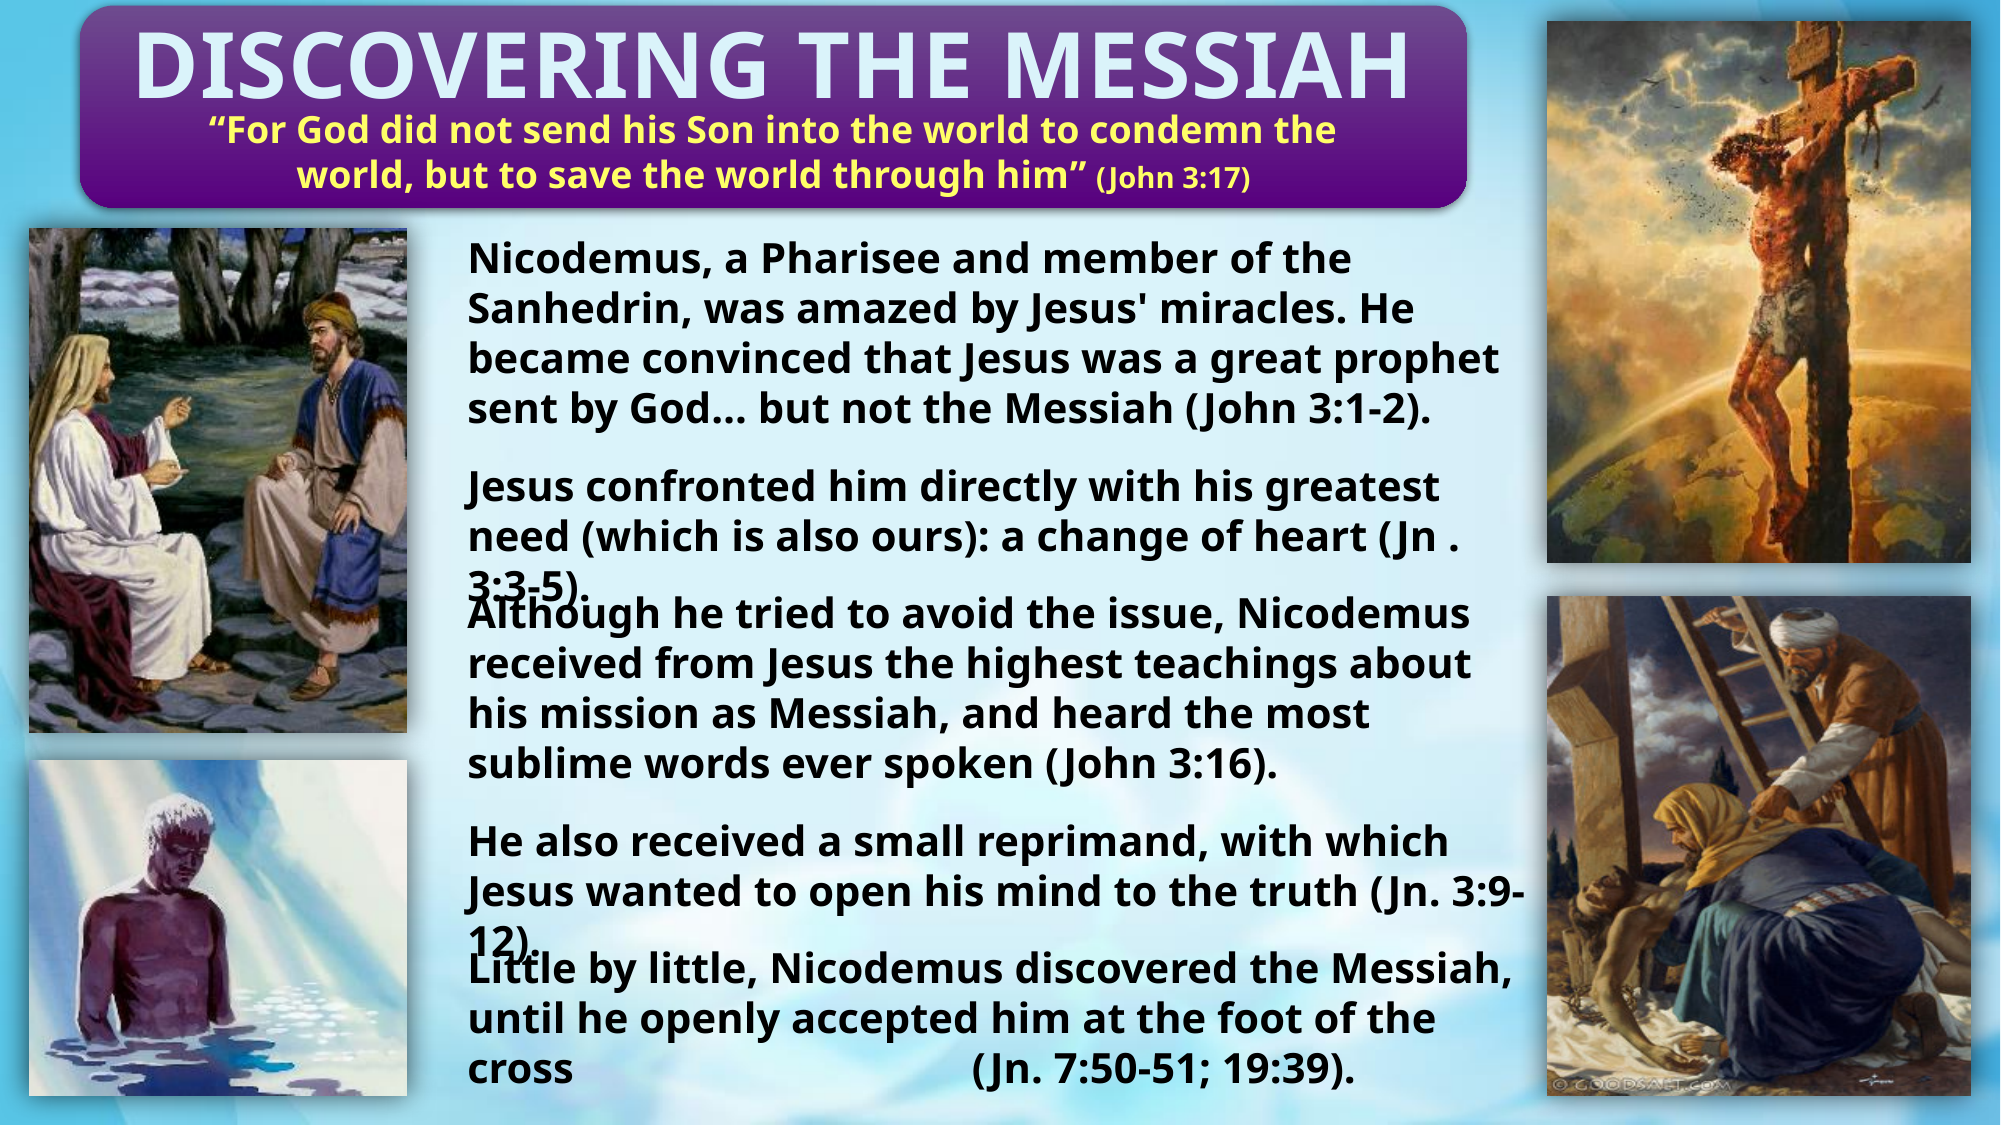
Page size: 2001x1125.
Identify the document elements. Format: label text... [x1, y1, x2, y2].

text_box Nicodemus, a Pharisee and member of the Sanhedrin, was amazed by Jesus' miracles. He became convinced that Jesus was a great prophet sent by God… but not the Messiah (John 3:1-2). [452, 224, 1524, 439]
text_box Jesus confronted him directly with his greatest need (which is also ours): a change of heart (Jn . 3:3-5). [452, 452, 1548, 618]
text_box [79, 125, 1468, 208]
text_box “For God did not send his Son into the world to condemn the world, but to save the world through him” (John 3:17) [133, 98, 1415, 204]
picture [0, 0, 2001, 1125]
text_box Little by little, Nicodemus discovered the Messiah, until he openly accepted him at the foot of the cross (Jn. 7:50-51; 19:39). [452, 973, 1548, 1100]
text_box He also received a small reprimand, with which Jesus wanted to open his mind to the truth (Jn. 3:9-12). [452, 807, 1546, 973]
text_box DISCOVERING THE MESSIAH [79, 0, 1468, 125]
text_box Although he tried to avoid the issue, Nicodemus received from Jesus the highest teachings about his mission as Messiah, and heard the most sublime words ever spoken (John 3:16). [452, 618, 1546, 795]
